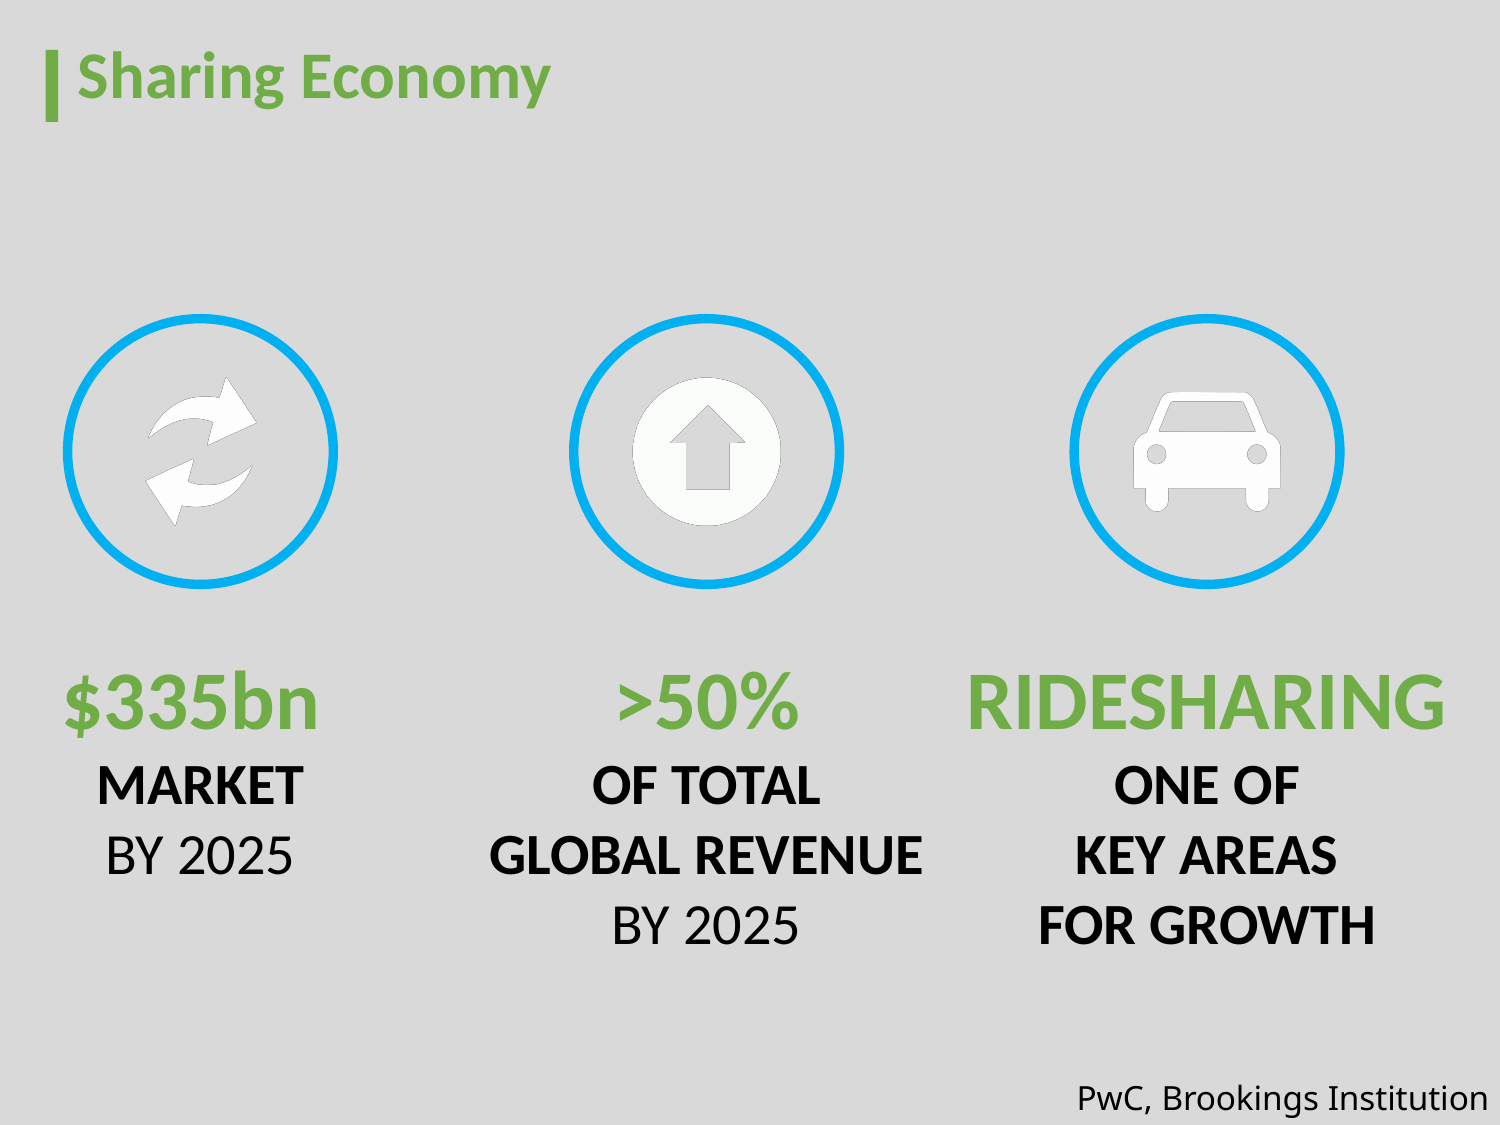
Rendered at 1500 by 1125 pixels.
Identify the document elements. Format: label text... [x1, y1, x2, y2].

text_box PwC, Brookings Institution [1061, 1069, 1500, 1125]
text_box Sharing Economy [63, 24, 568, 120]
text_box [45, 318, 1466, 967]
